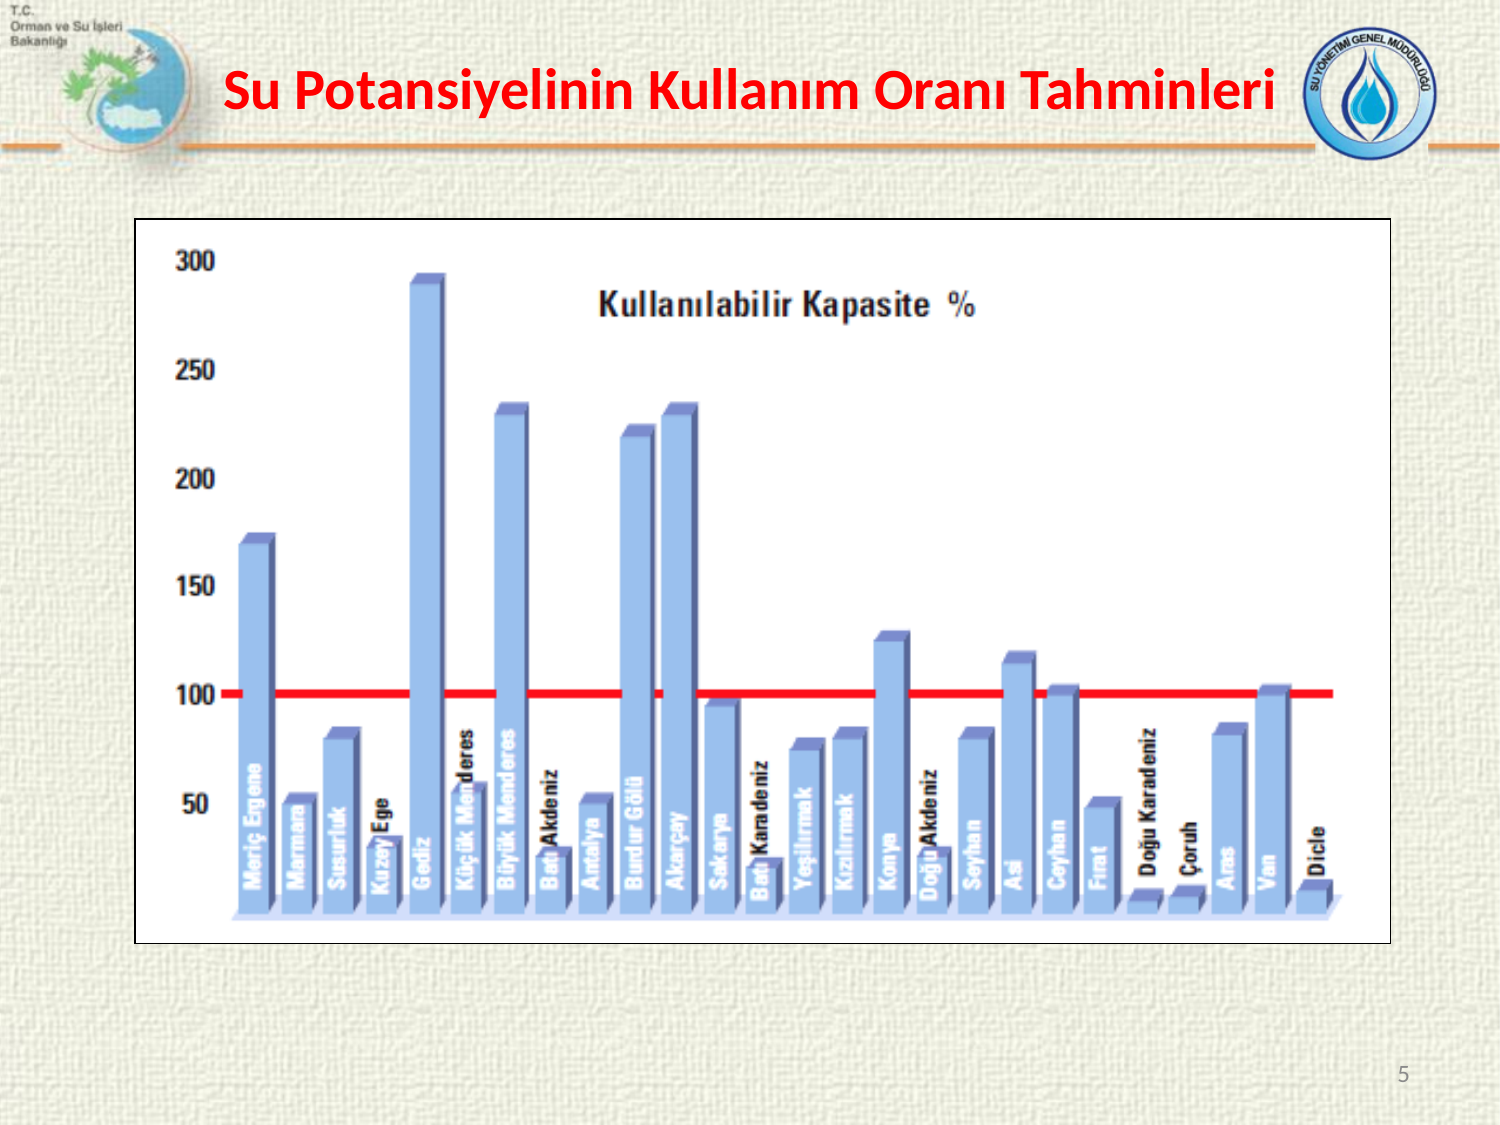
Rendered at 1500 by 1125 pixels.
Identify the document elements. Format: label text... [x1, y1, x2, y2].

title Su Potansiyelinin Kullanım Oranı Tahminleri [194, 1, 1330, 173]
picture [0, 1, 1500, 1125]
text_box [135, 219, 1389, 941]
slide_number 5 [1074, 1042, 1425, 1103]
